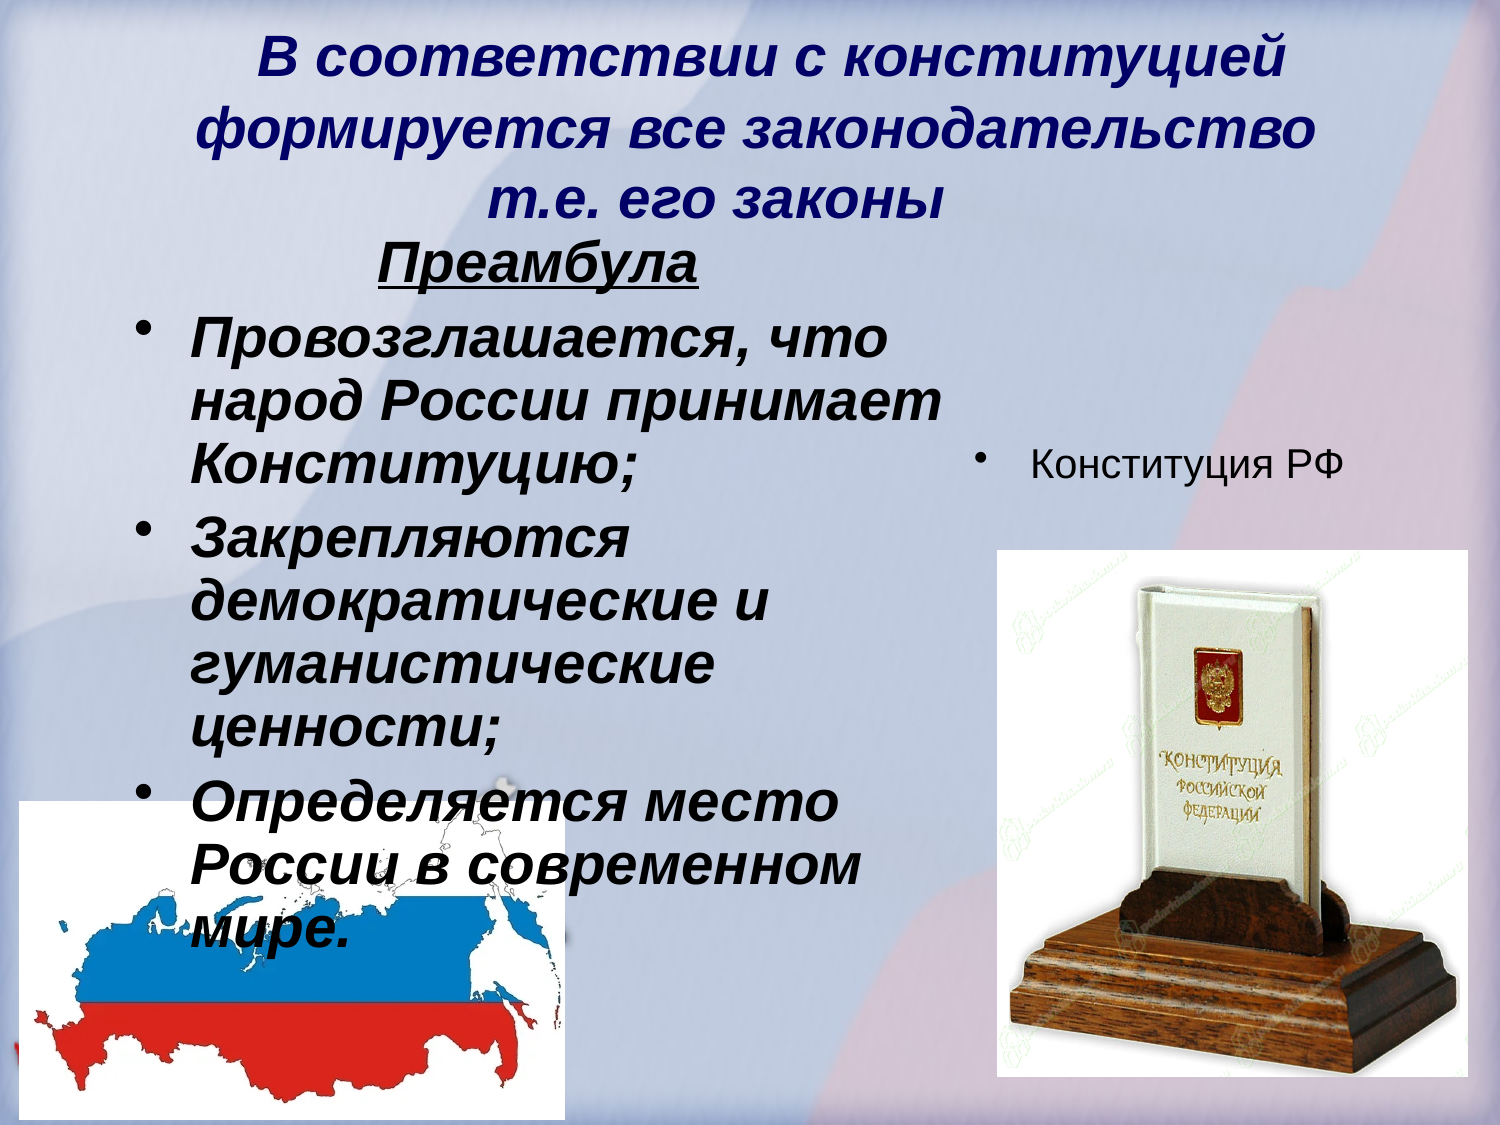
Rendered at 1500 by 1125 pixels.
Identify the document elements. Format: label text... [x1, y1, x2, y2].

list Преамбула Провозглашается, что народ России принимает Конституцию; Закрепляются демократические и гуманистические ценности; Определяется место России в современном мире. [118, 224, 1014, 1035]
picture [0, 0, 1500, 1125]
list Конституция РФ [958, 435, 1482, 933]
title В соответствии с конституцией формируется все законодательство т.е. его законы [131, 45, 1482, 196]
